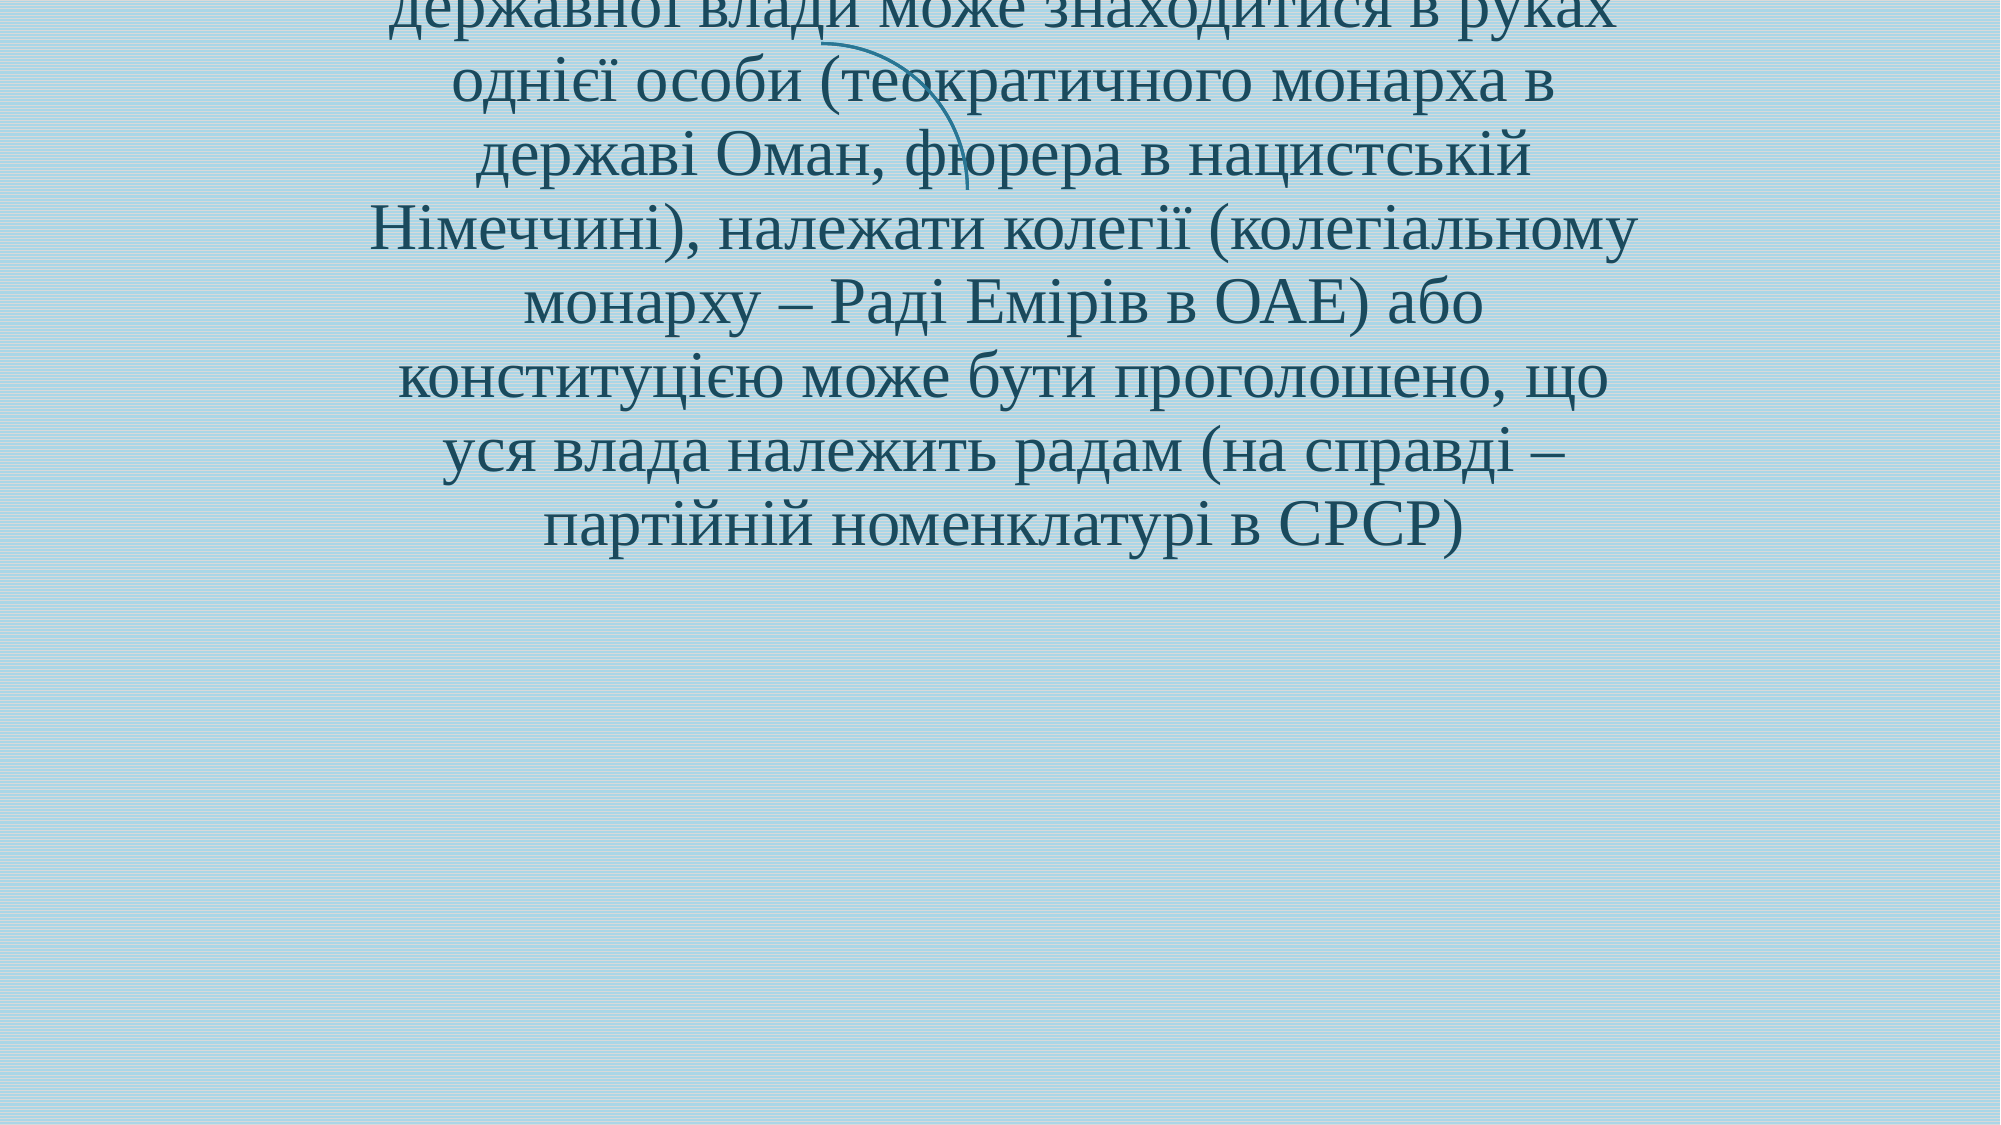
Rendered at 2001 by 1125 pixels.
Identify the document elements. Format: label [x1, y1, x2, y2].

list [179, 42, 1831, 1098]
